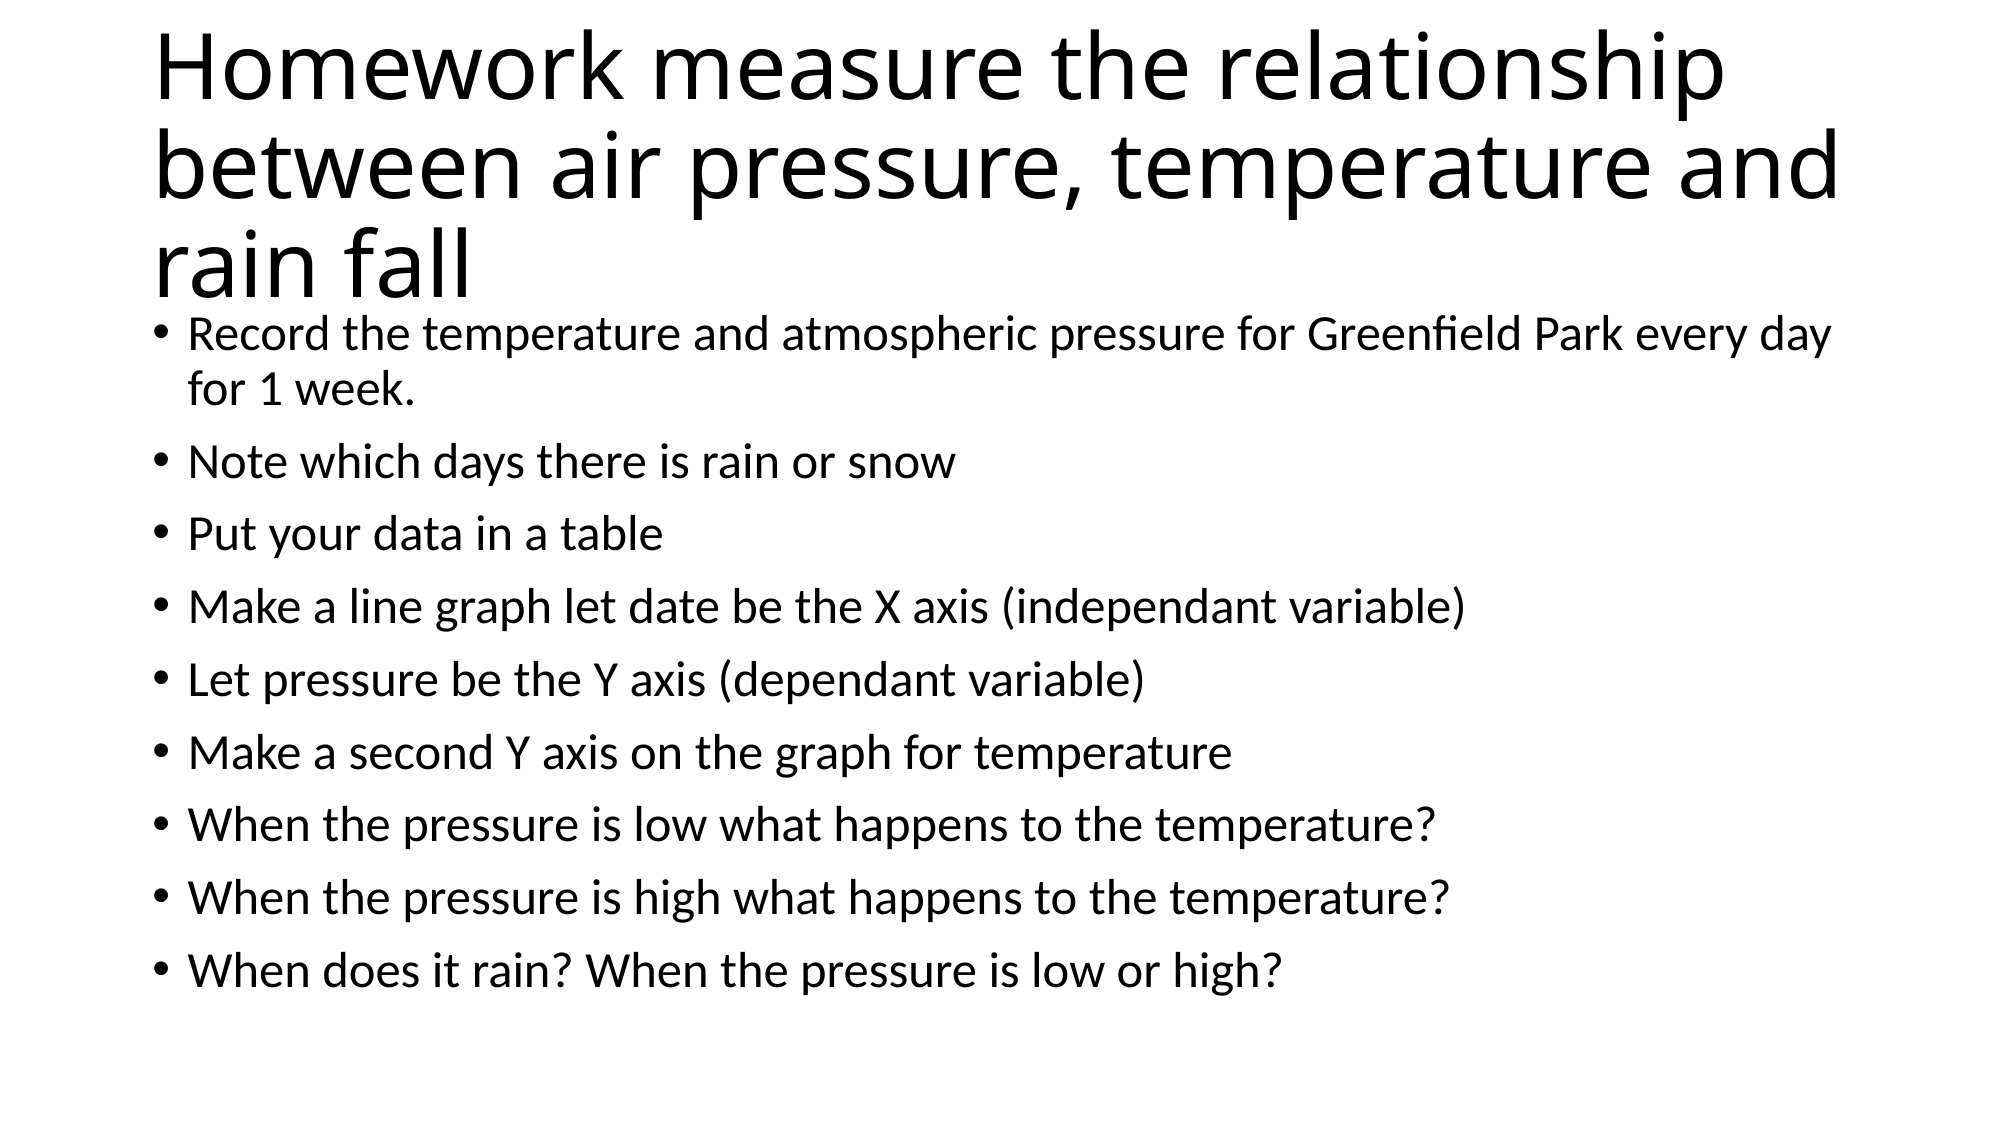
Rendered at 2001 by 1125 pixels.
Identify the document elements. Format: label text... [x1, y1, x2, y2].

list Record the temperature and atmospheric pressure for Greenfield Park every day for 1 week. Note which days there is rain or snow Put your data in a table Make a line graph let date be the X axis (independant variable) Let pressure be the Y axis (dependant variable) Make a second Y axis on the graph for temperature When the pressure is low what happens to the temperature? When the pressure is high what happens to the temperature? When does it rain? When the pressure is low or high? [137, 299, 1863, 1014]
title Homework measure the relationship between air pressure, temperature and rain fall [137, 59, 1863, 278]
